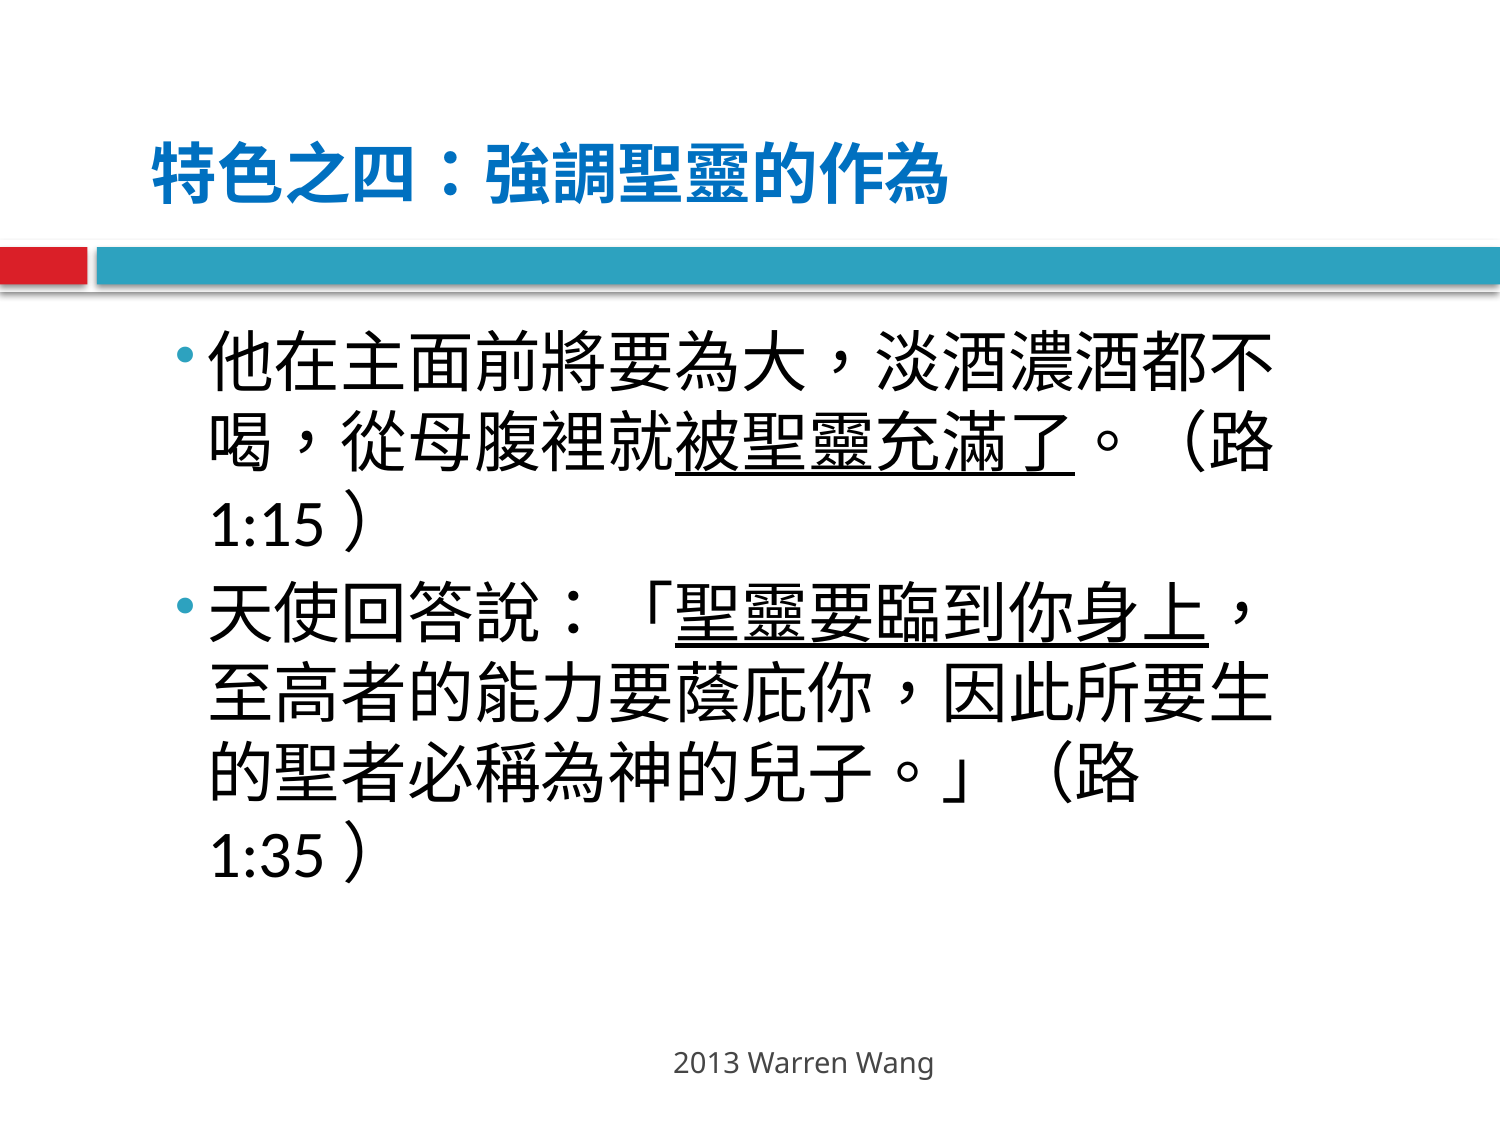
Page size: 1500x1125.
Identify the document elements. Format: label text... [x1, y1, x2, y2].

list 他在主面前將要為大，淡酒濃酒都不喝，從母腹裡就被聖靈充滿了。（路1:15） 天使回答說：「聖靈要臨到你身上，至高者的能力要蔭庇你，因此所要生的聖者必稱為神的兒子。」（路1:35） [162, 312, 1338, 1050]
footer 2013 Warren Wang [587, 1037, 950, 1092]
text_box 特色之四：強調聖靈的作為 [136, 124, 1424, 220]
